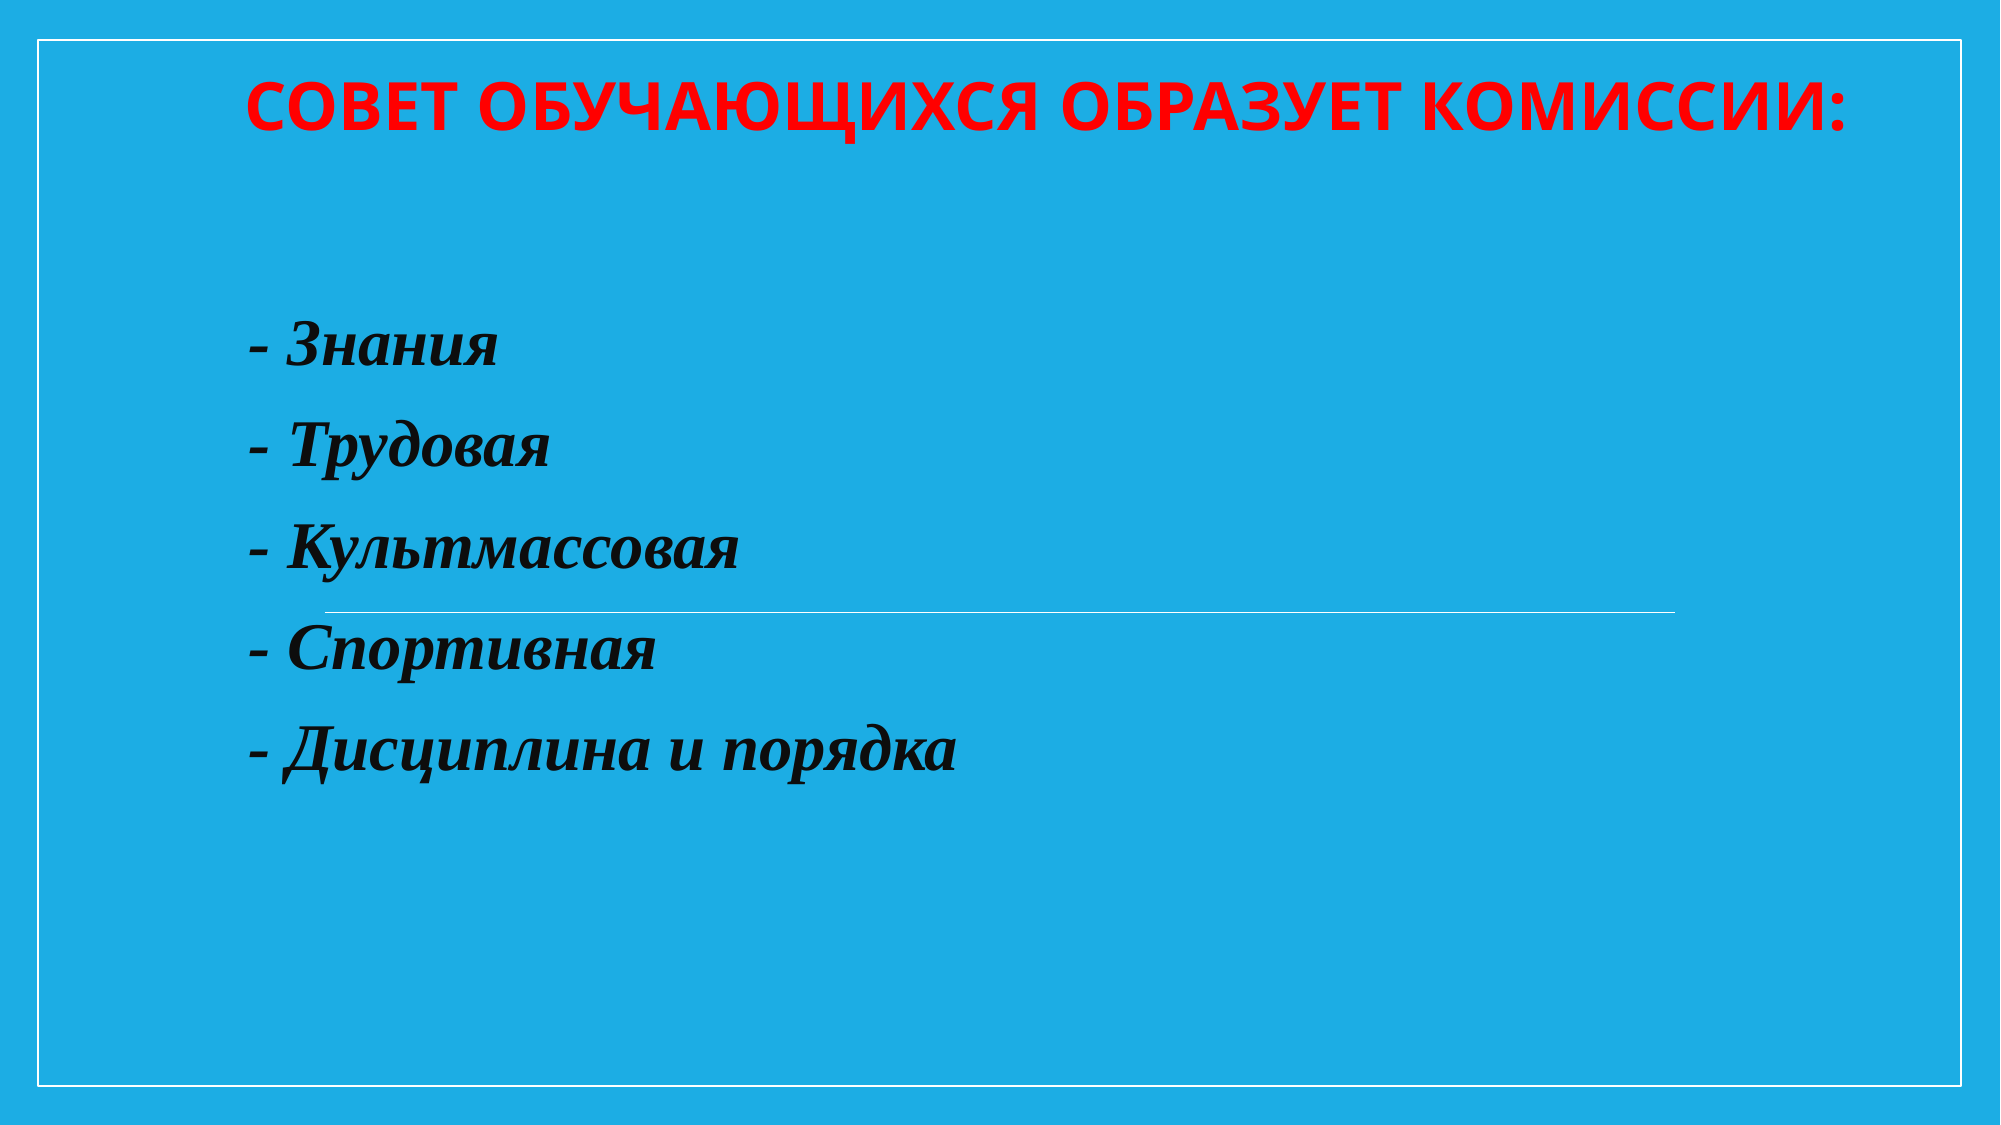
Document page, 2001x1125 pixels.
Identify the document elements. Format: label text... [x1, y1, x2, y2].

subtitle - Знания - Трудовая - Культмассовая - Спортивная - Дисциплина и порядка [190, 300, 1755, 1125]
title Совет обучающихся образует комиссии: [229, 69, 1865, 152]
